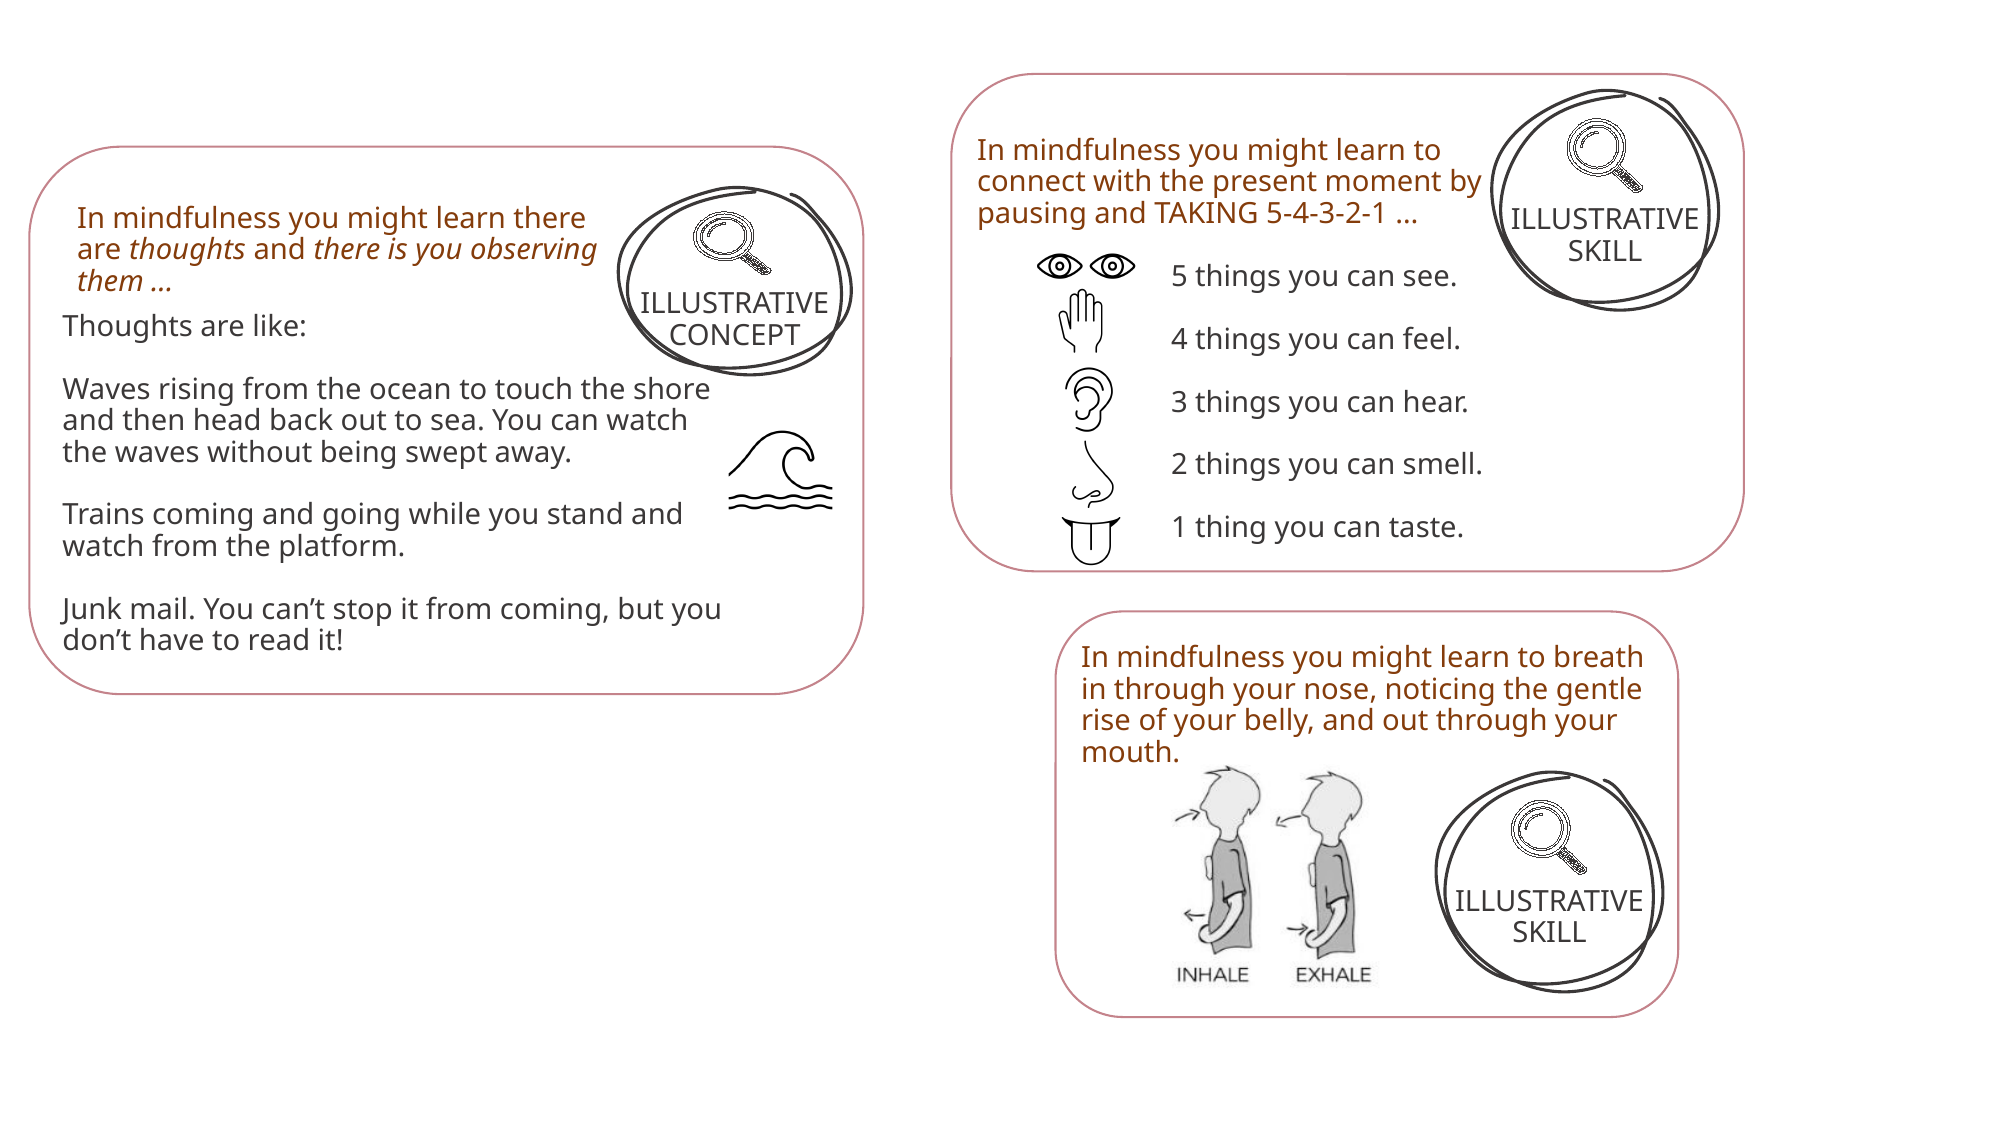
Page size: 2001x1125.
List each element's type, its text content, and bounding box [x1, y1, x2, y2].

picture [1165, 763, 1393, 996]
text_box [1567, 118, 1643, 193]
text_box [751, 342, 829, 375]
text_box [950, 114, 1054, 573]
text_box [970, 72, 1745, 573]
text_box In mindfulness you might learn to connect with the present moment by pausing and TAKING 5-4-3-2-1 … [962, 102, 1549, 262]
text_box ILLUSTRATIVE CONCEPT [751, 297, 852, 342]
text_box [1549, 90, 1719, 210]
picture [721, 410, 841, 529]
text_box ILLUSTRATIVE SKILL [1549, 210, 1719, 262]
text_box [1054, 641, 1680, 1019]
text_box [648, 187, 852, 297]
text_box [1436, 786, 1524, 891]
text_box [1518, 262, 1701, 311]
text_box [1080, 610, 1653, 625]
text_box Thoughts are like: Waves rising from the ocean to touch the shore and then head back out to sea. You can watch the waves without being swept away. Trains coming and going while you stand and watch from the platform. Junk mail. You can’t stop it from coming, but you don’t have to read it! [47, 281, 751, 687]
text_box [28, 145, 865, 696]
text_box In mindfulness you might learn to breath in through your nose, noticing the gentle rise of your belly, and out through your mouth. [1066, 625, 1689, 786]
title In mindfulness you might learn there are thoughts and there is you observing them … [62, 187, 648, 281]
text_box 5 things you can see. 4 things you can feel. 3 things you can hear. 2 things you can smell. 1 thing you can taste. [1156, 238, 1518, 568]
text_box [1511, 800, 1587, 875]
text_box ILLUSTRATIVE SKILL [1435, 891, 1664, 944]
text_box [1460, 944, 1646, 992]
text_box [693, 211, 772, 275]
picture [1031, 211, 1141, 581]
text_box [1600, 786, 1663, 891]
